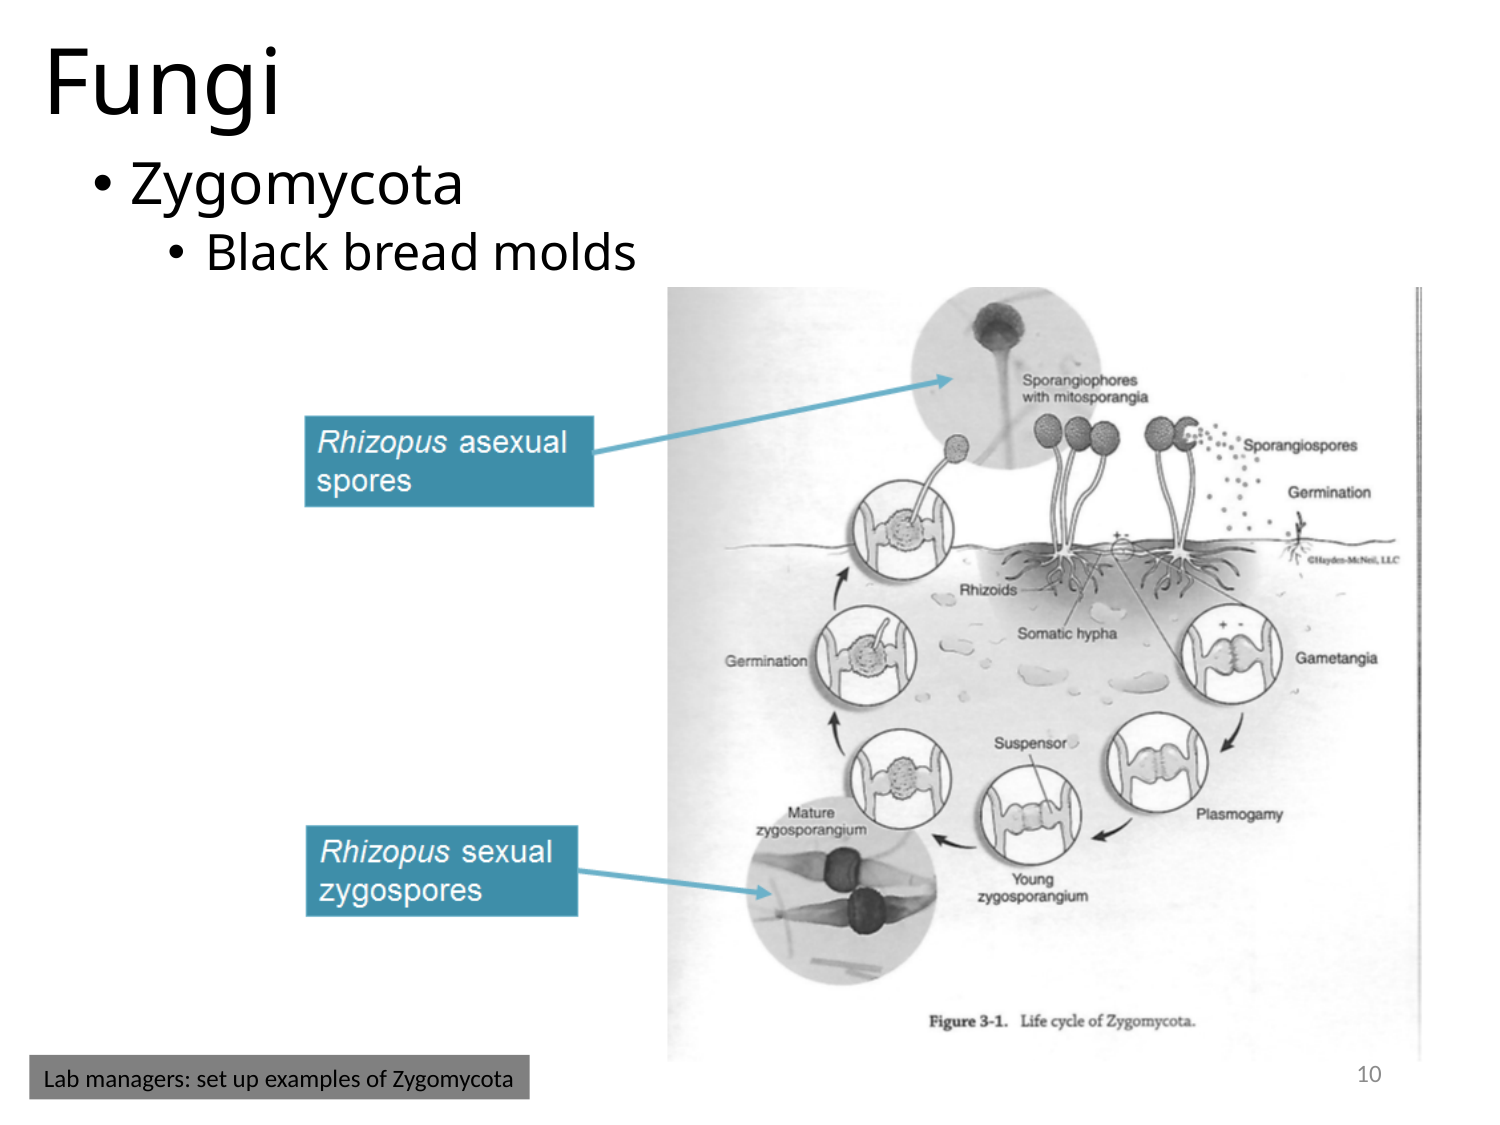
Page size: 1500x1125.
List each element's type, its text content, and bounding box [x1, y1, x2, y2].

list Zygomycota Black bread molds [77, 146, 1372, 962]
title Fungi [27, 22, 1321, 147]
slide_number 10 [1059, 1062, 1397, 1103]
picture [273, 287, 1423, 1062]
text_box Lab managers: set up examples of Zygomycota [29, 1054, 530, 1100]
